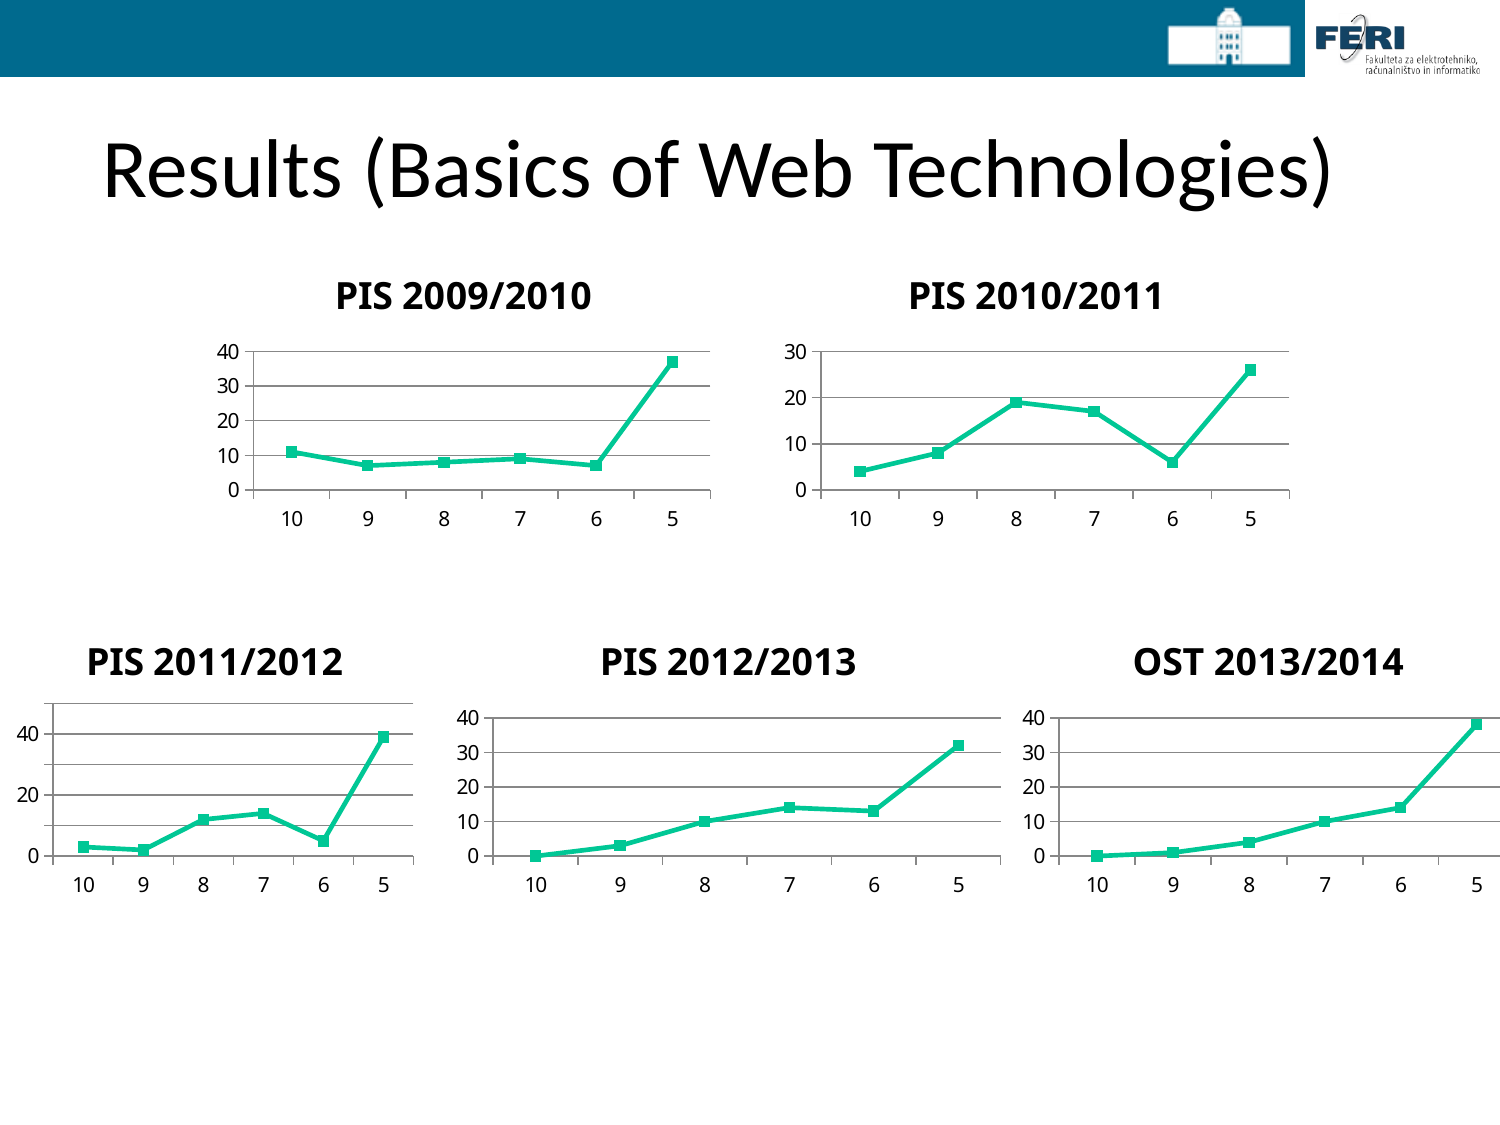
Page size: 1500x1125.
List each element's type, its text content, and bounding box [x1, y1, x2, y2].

title Results (Basics of Web Technologies) [87, 78, 1425, 250]
picture [1168, 7, 1290, 65]
chart [8, 609, 422, 906]
chart [206, 243, 721, 539]
picture [1316, 13, 1480, 74]
chart [773, 243, 1301, 539]
chart [445, 609, 1500, 906]
